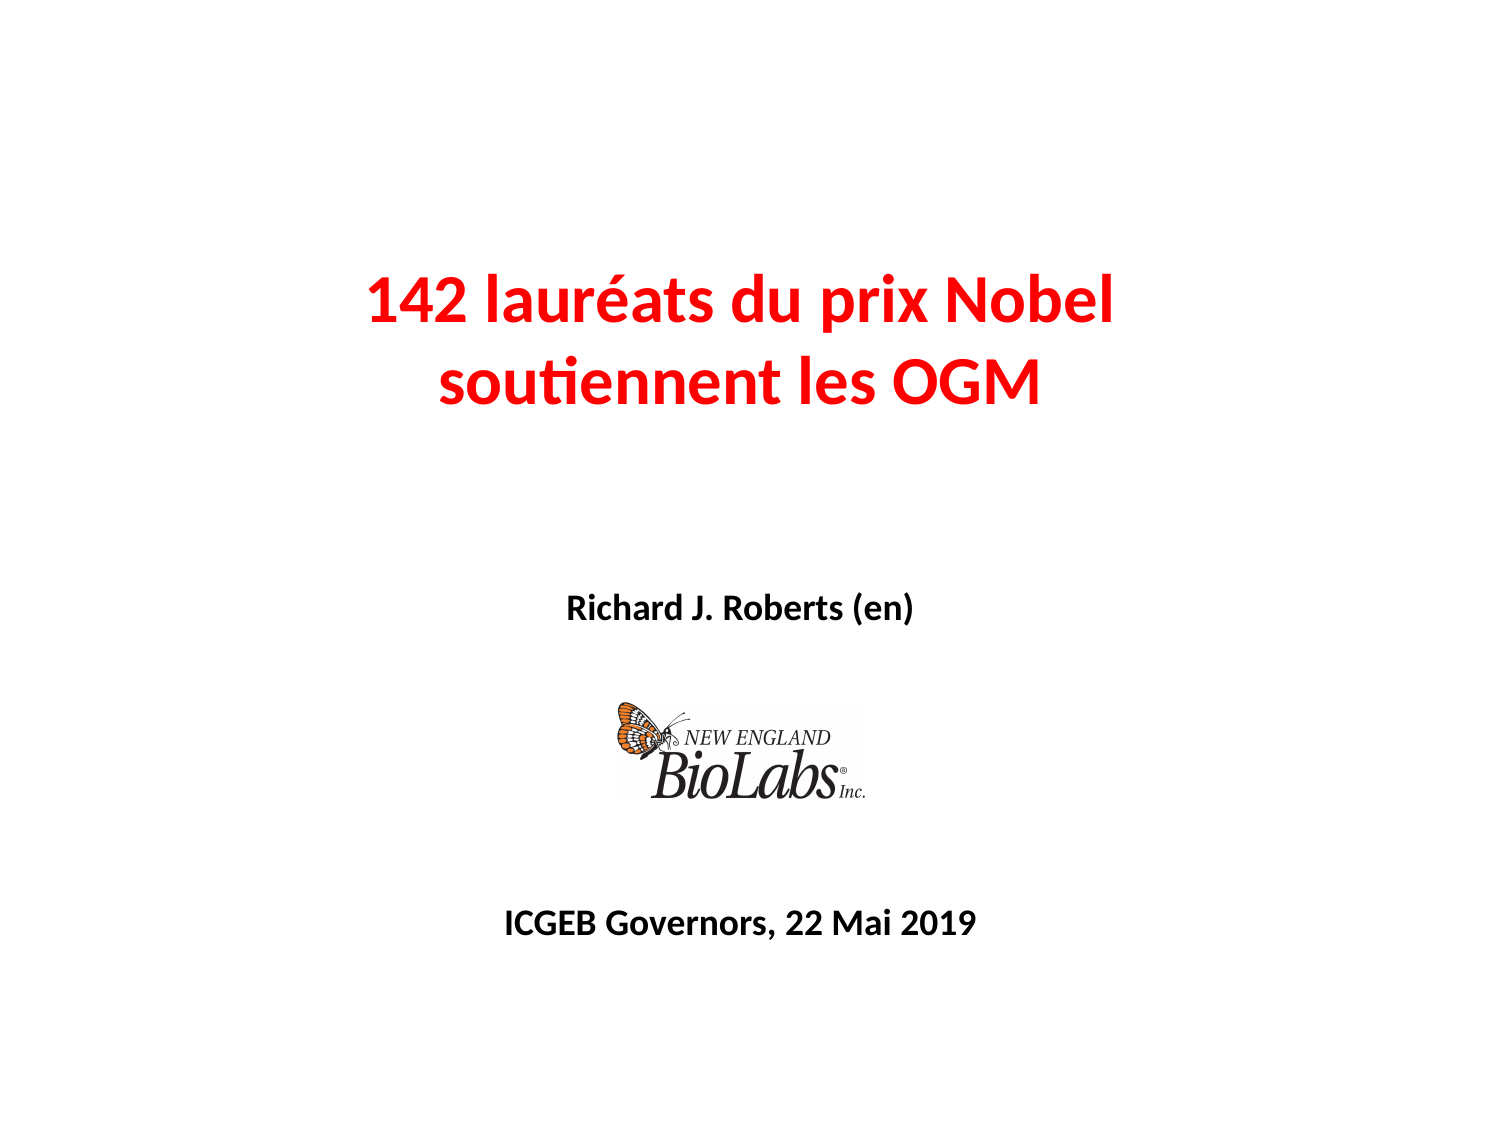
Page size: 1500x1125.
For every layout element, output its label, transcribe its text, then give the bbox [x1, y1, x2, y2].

picture [617, 702, 865, 799]
text_box 142 lauréats du prix Nobel soutiennent les OGM Richard J. Roberts (en) ICGEB Governors, 22 Mai 2019 [278, 246, 1203, 1125]
